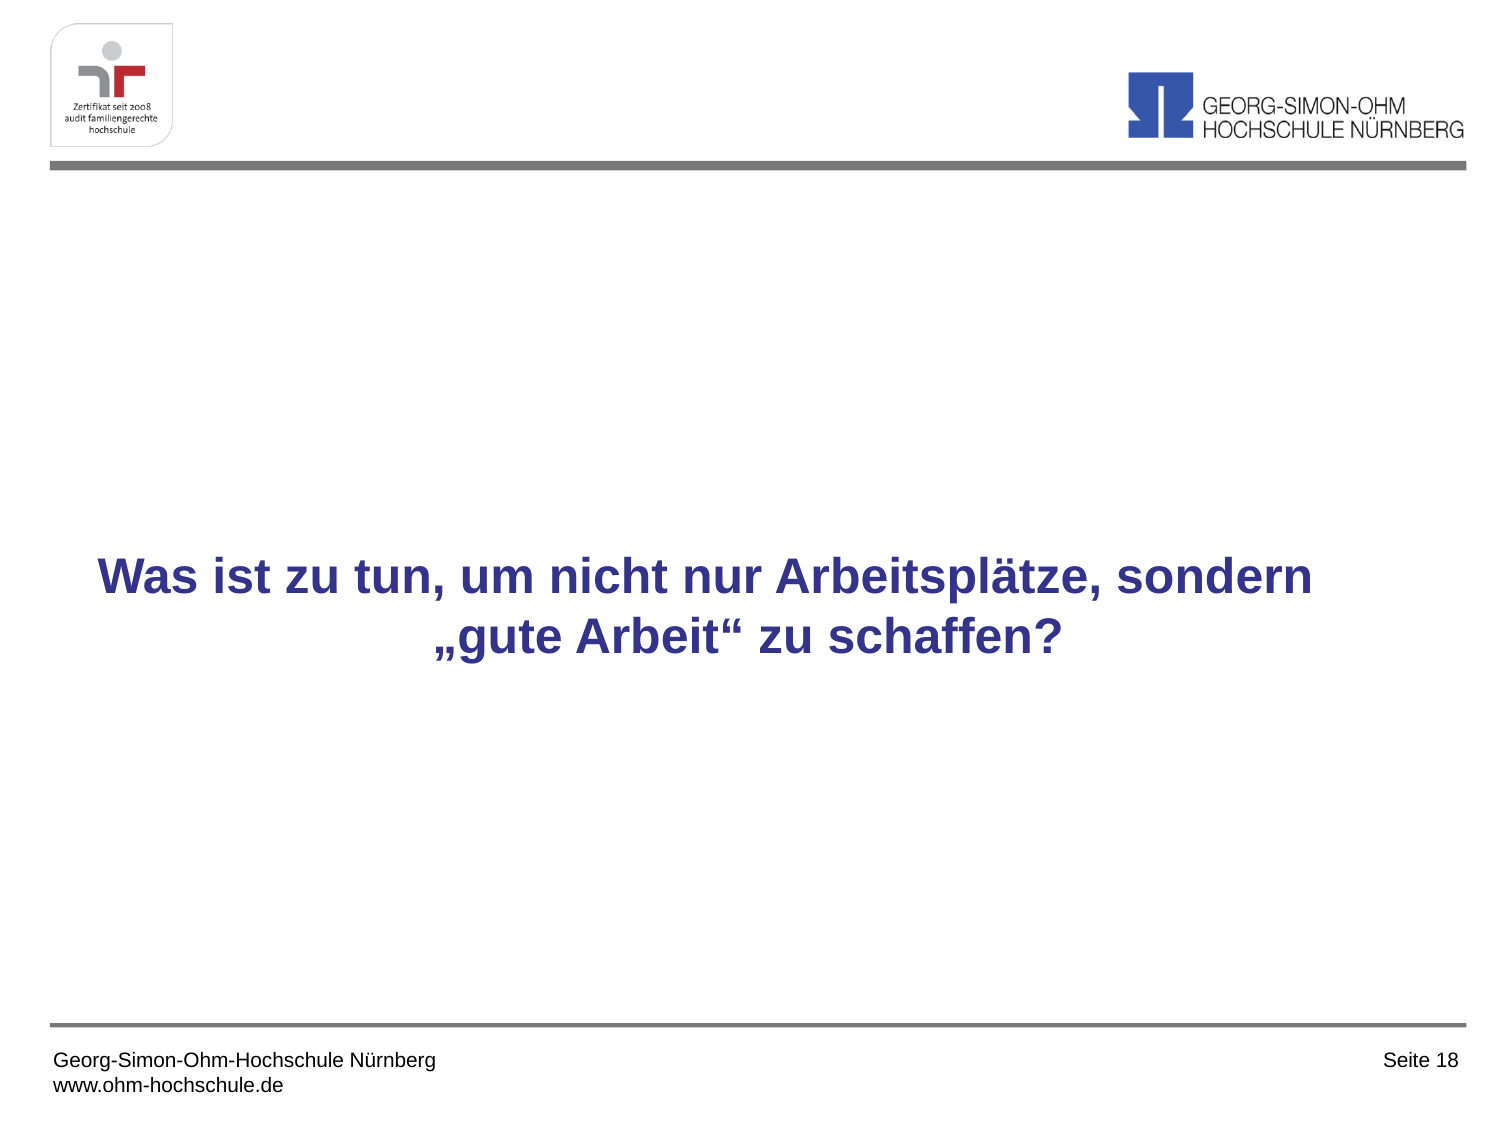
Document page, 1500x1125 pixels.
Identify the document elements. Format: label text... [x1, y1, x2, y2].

footer Georg-Simon-Ohm-Hochschule Nürnberg www.ohm-hochschule.de [52, 1046, 1231, 1107]
slide_number Seite 18 [1340, 1046, 1460, 1077]
picture [1128, 72, 1464, 138]
picture [50, 23, 173, 147]
title Was ist zu tun, um nicht nur Arbeitsplätze, sondern „gute Arbeit“ zu schaffen? [49, 184, 1461, 1024]
